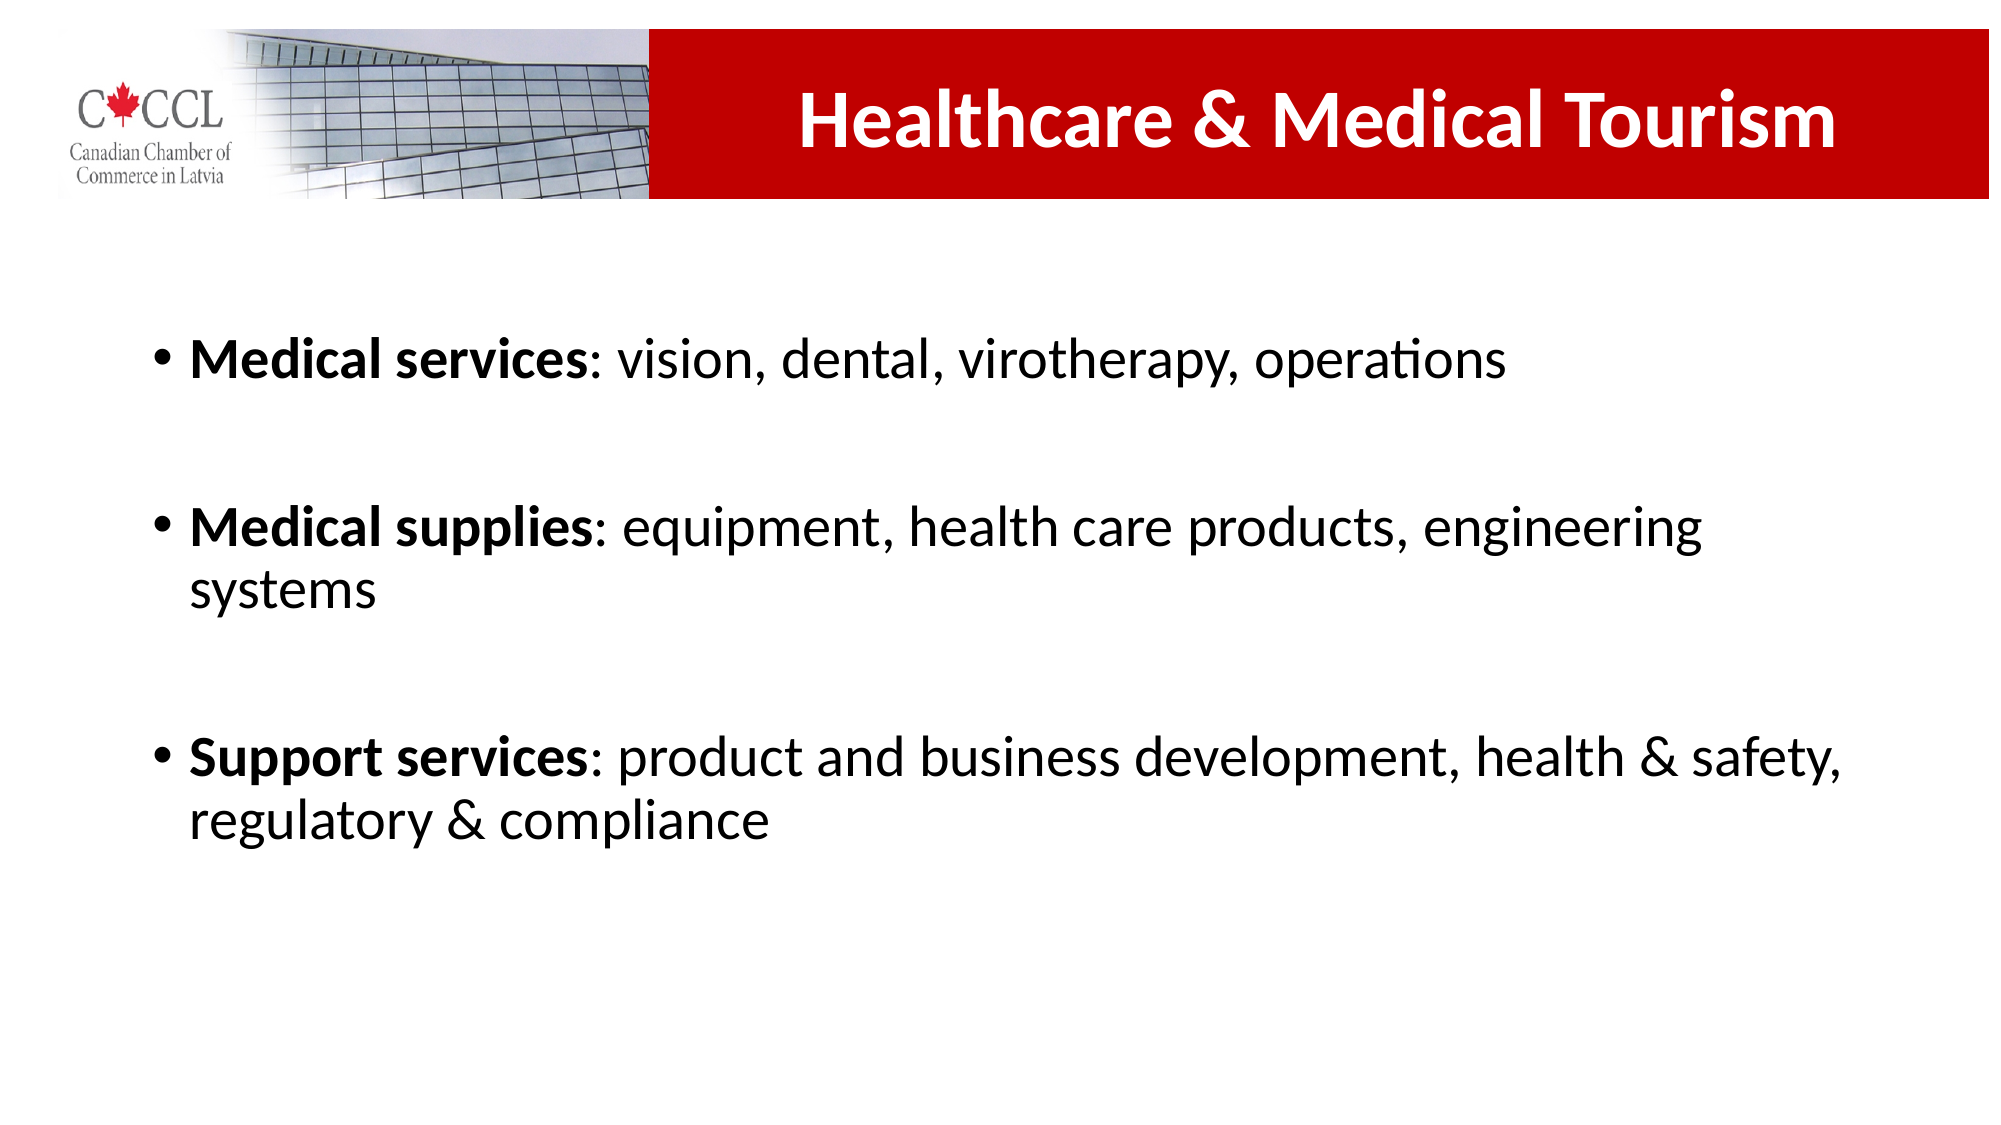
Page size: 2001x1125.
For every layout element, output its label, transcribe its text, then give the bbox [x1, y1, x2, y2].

text_box Healthcare & Medical Tourism [680, 29, 1989, 199]
list Medical services: vision, dental, virotherapy, operations Medical supplies: equipment, health care products, engineering systems Support services: product and business development, health & safety, regulatory & compliance [137, 321, 1863, 921]
picture [58, 29, 680, 199]
